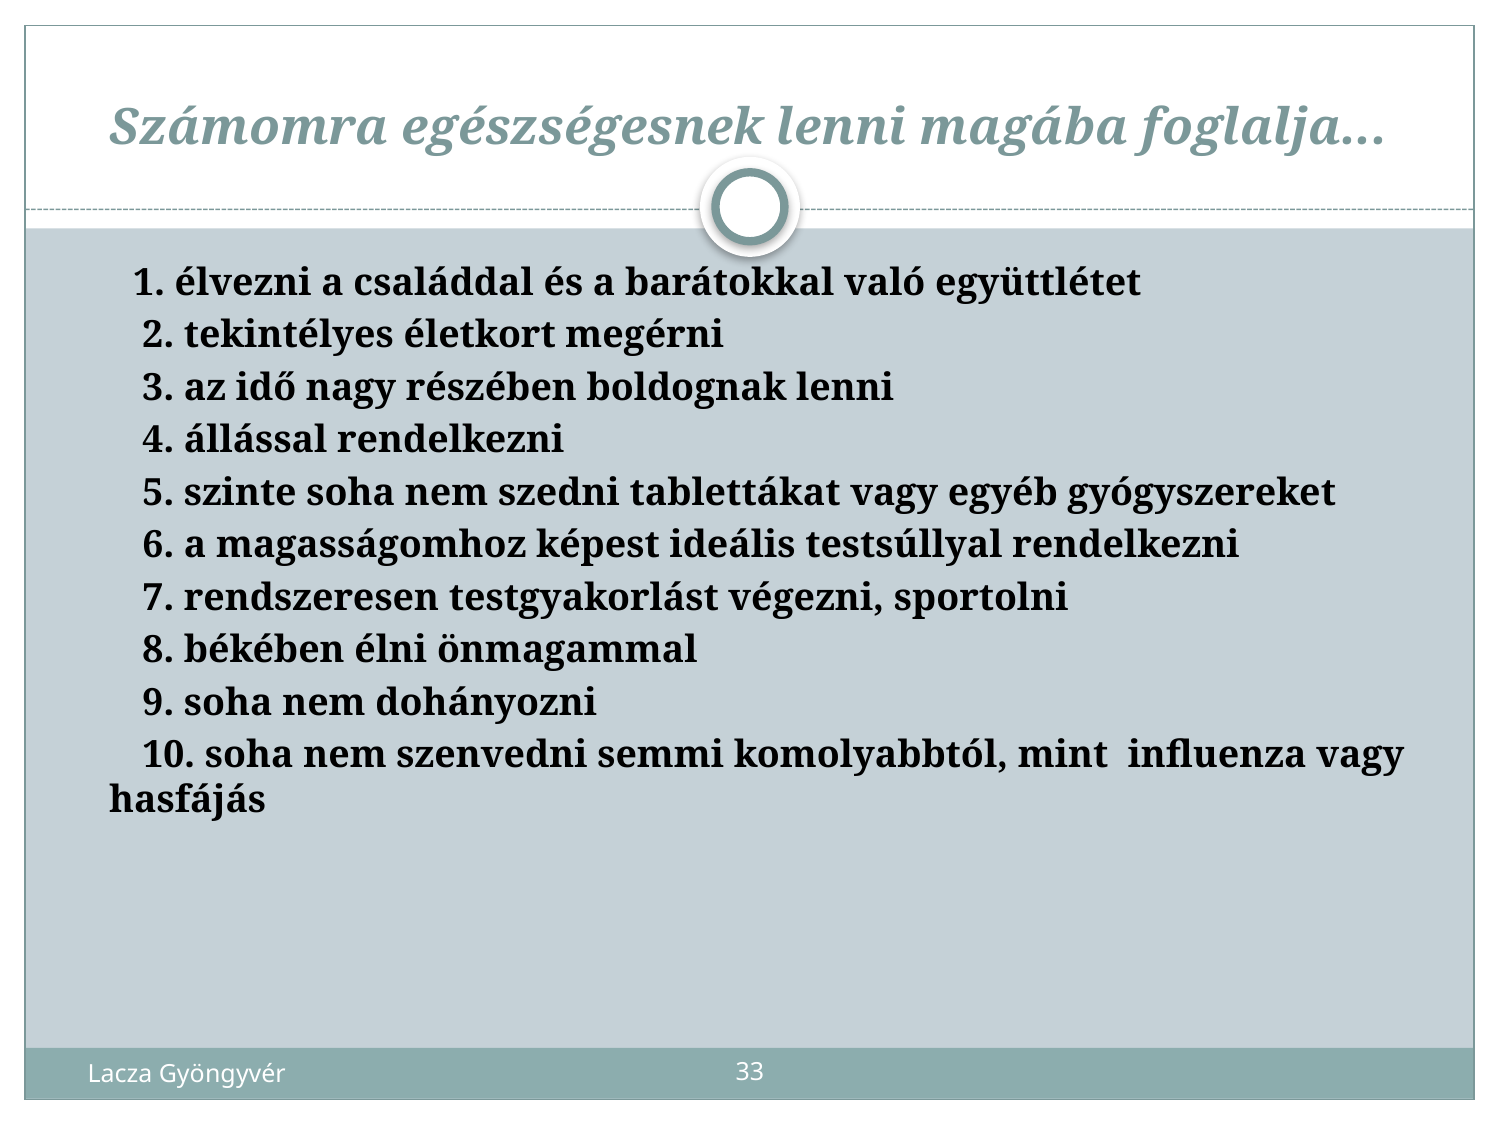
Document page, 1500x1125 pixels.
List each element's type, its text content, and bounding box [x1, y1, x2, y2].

title Számomra egészségesnek lenni magába foglalja... [49, 37, 1450, 162]
text_box 33 [706, 1042, 794, 1103]
list 1. élvezni a családdal és a barátokkal való együttlétet 2. tekintélyes életkort megérni 3. az idő nagy részében boldognak lenni 4. állással rendelkezni 5. szinte soha nem szedni tablettákat vagy egyéb gyógyszereket 6. a magasságomhoz képest ideális testsúllyal rendelkezni 7. rendszeresen testgyakorlást végezni, sportolni 8. békében élni önmagammal 9. soha nem dohányozni 10. soha nem szenvedni semmi komolyabbtól, mint influenza vagy hasfájás [49, 250, 1445, 1001]
text_box Lacza Gyöngyvér [72, 1042, 548, 1103]
